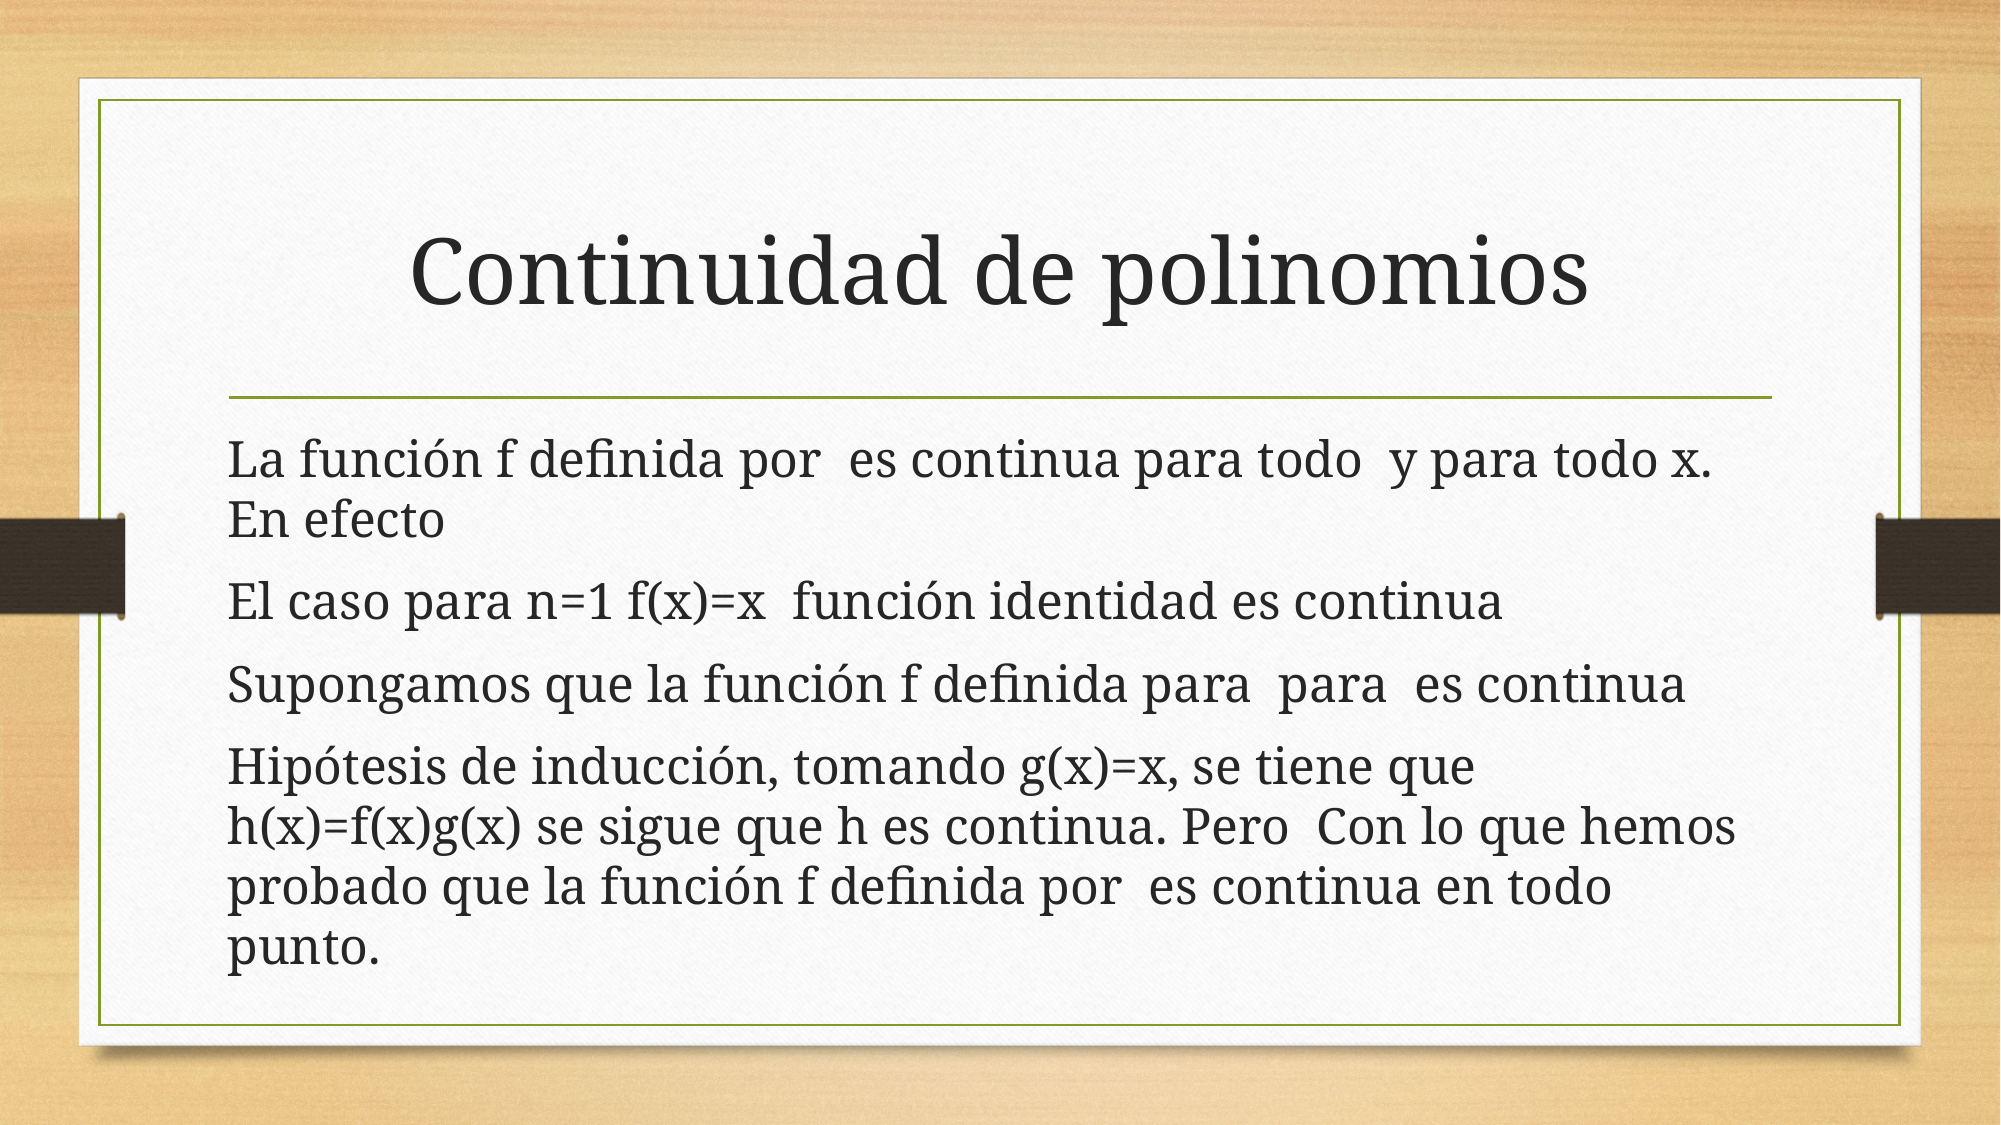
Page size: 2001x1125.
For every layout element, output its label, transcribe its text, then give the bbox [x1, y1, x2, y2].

title Continuidad de polinomios [212, 161, 1788, 375]
picture [0, 0, 2001, 1125]
